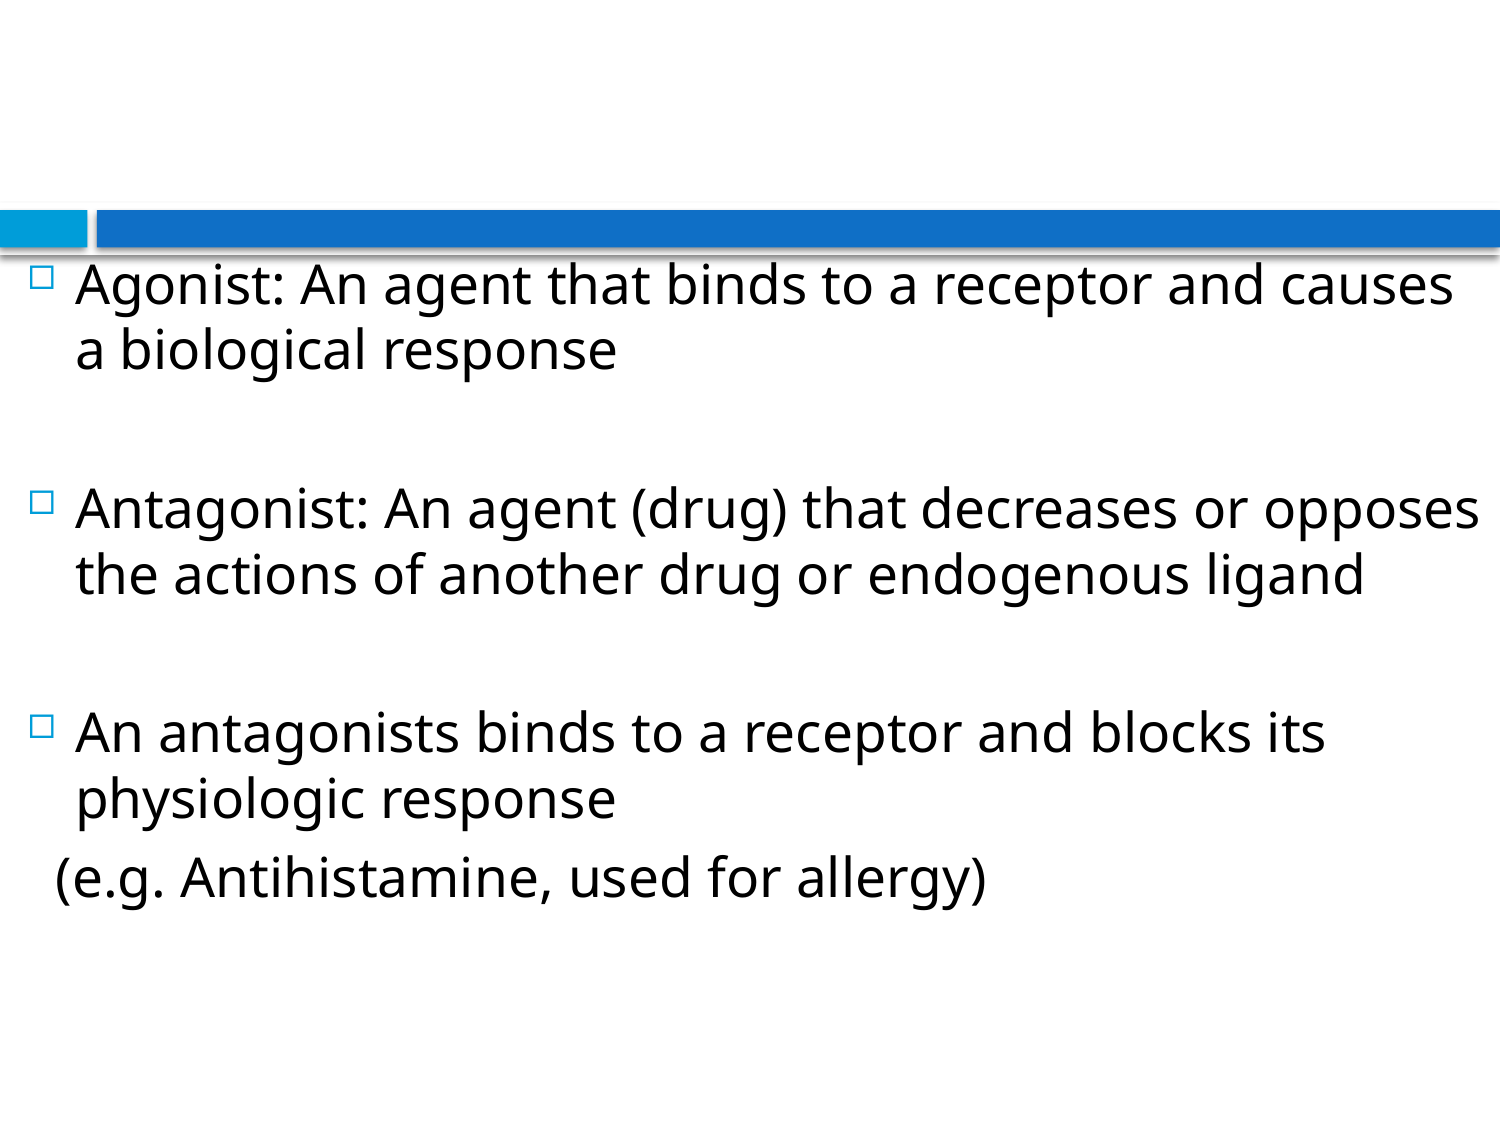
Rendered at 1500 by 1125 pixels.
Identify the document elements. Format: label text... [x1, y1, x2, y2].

list Agonist: An agent that binds to a receptor and causes a biological response Antagonist: An agent (drug) that decreases or opposes the actions of another drug or endogenous ligand An antagonists binds to a receptor and blocks its physiologic response (e.g. Antihistamine, used for allergy) [12, 162, 1500, 986]
